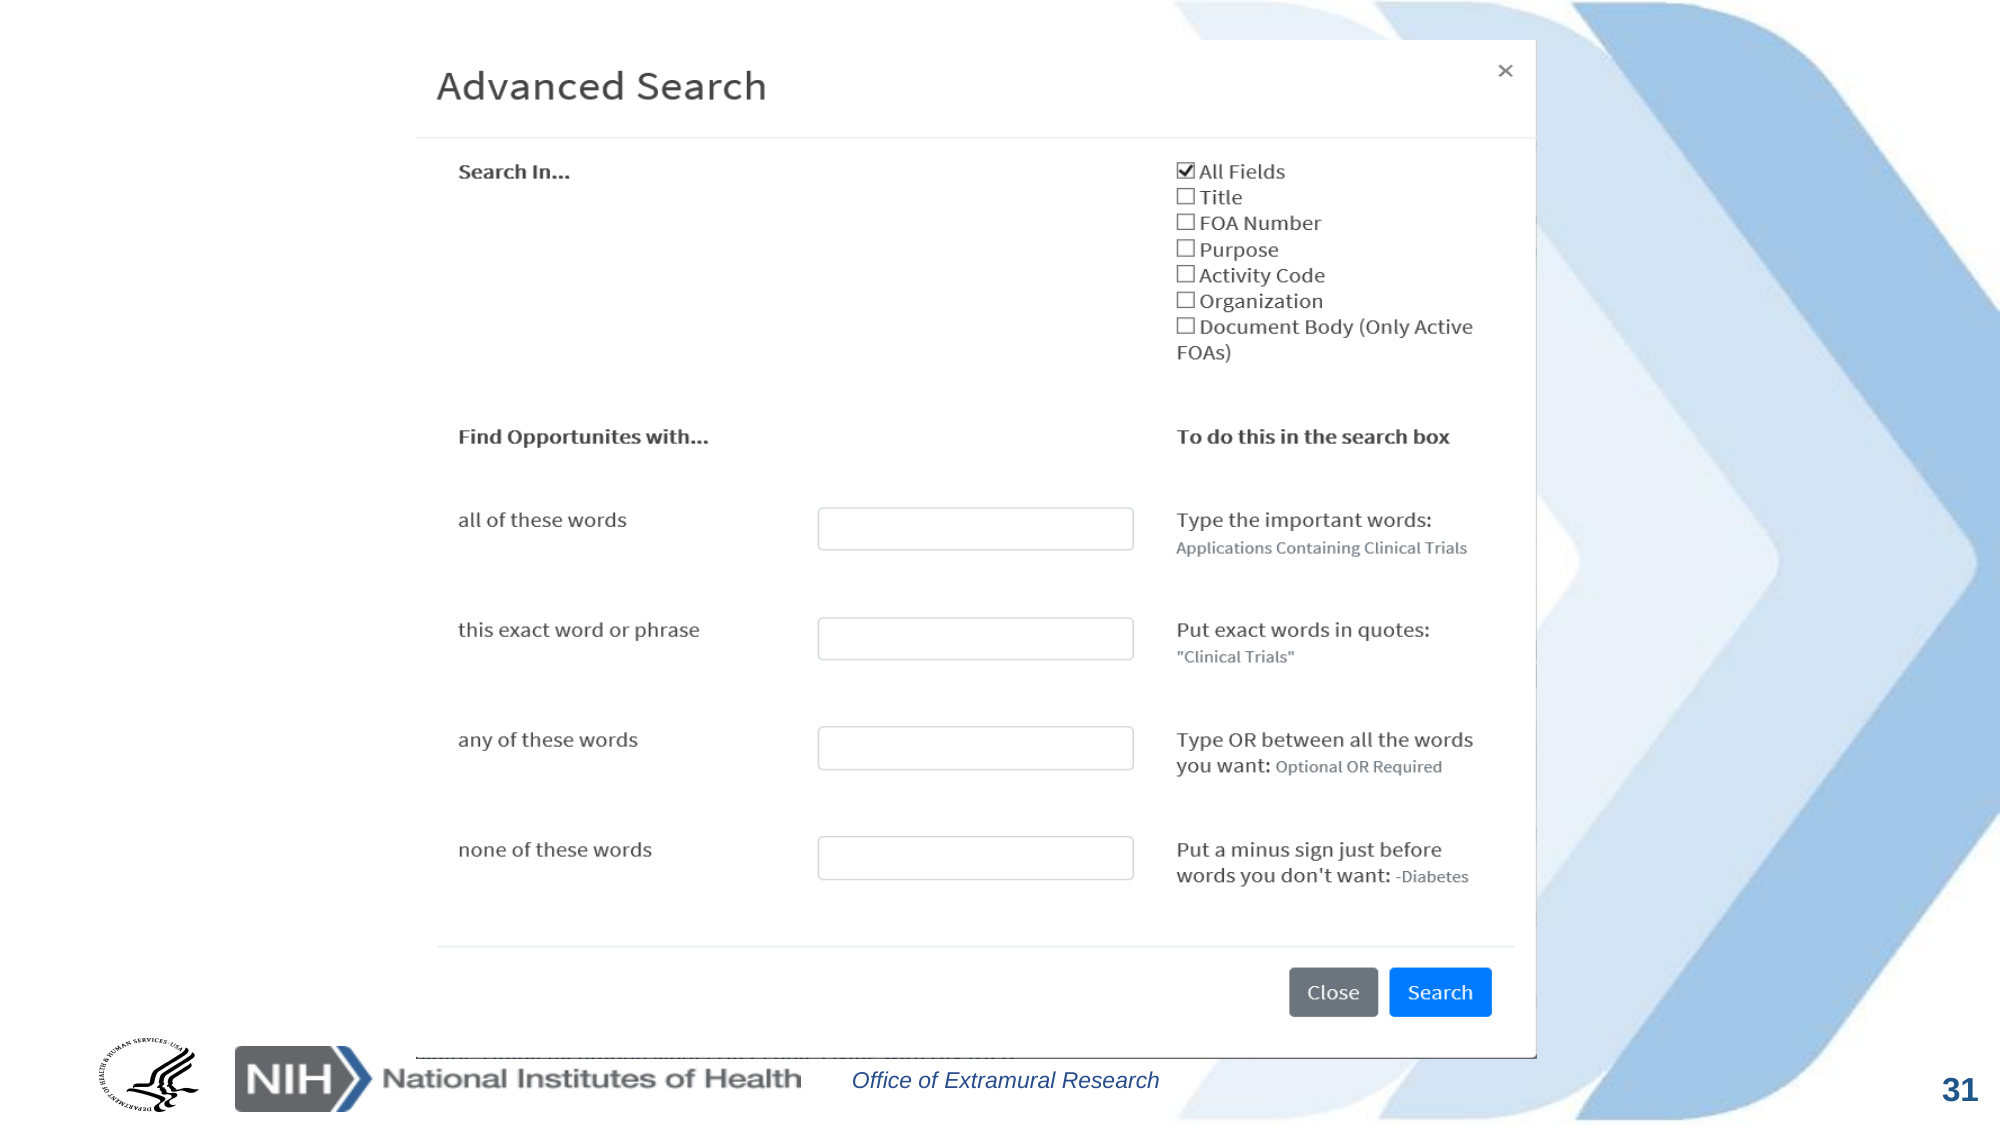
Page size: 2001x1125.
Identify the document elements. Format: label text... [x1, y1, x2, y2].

slide_number 31 [1803, 1058, 1995, 1119]
picture [0, 0, 2000, 1125]
